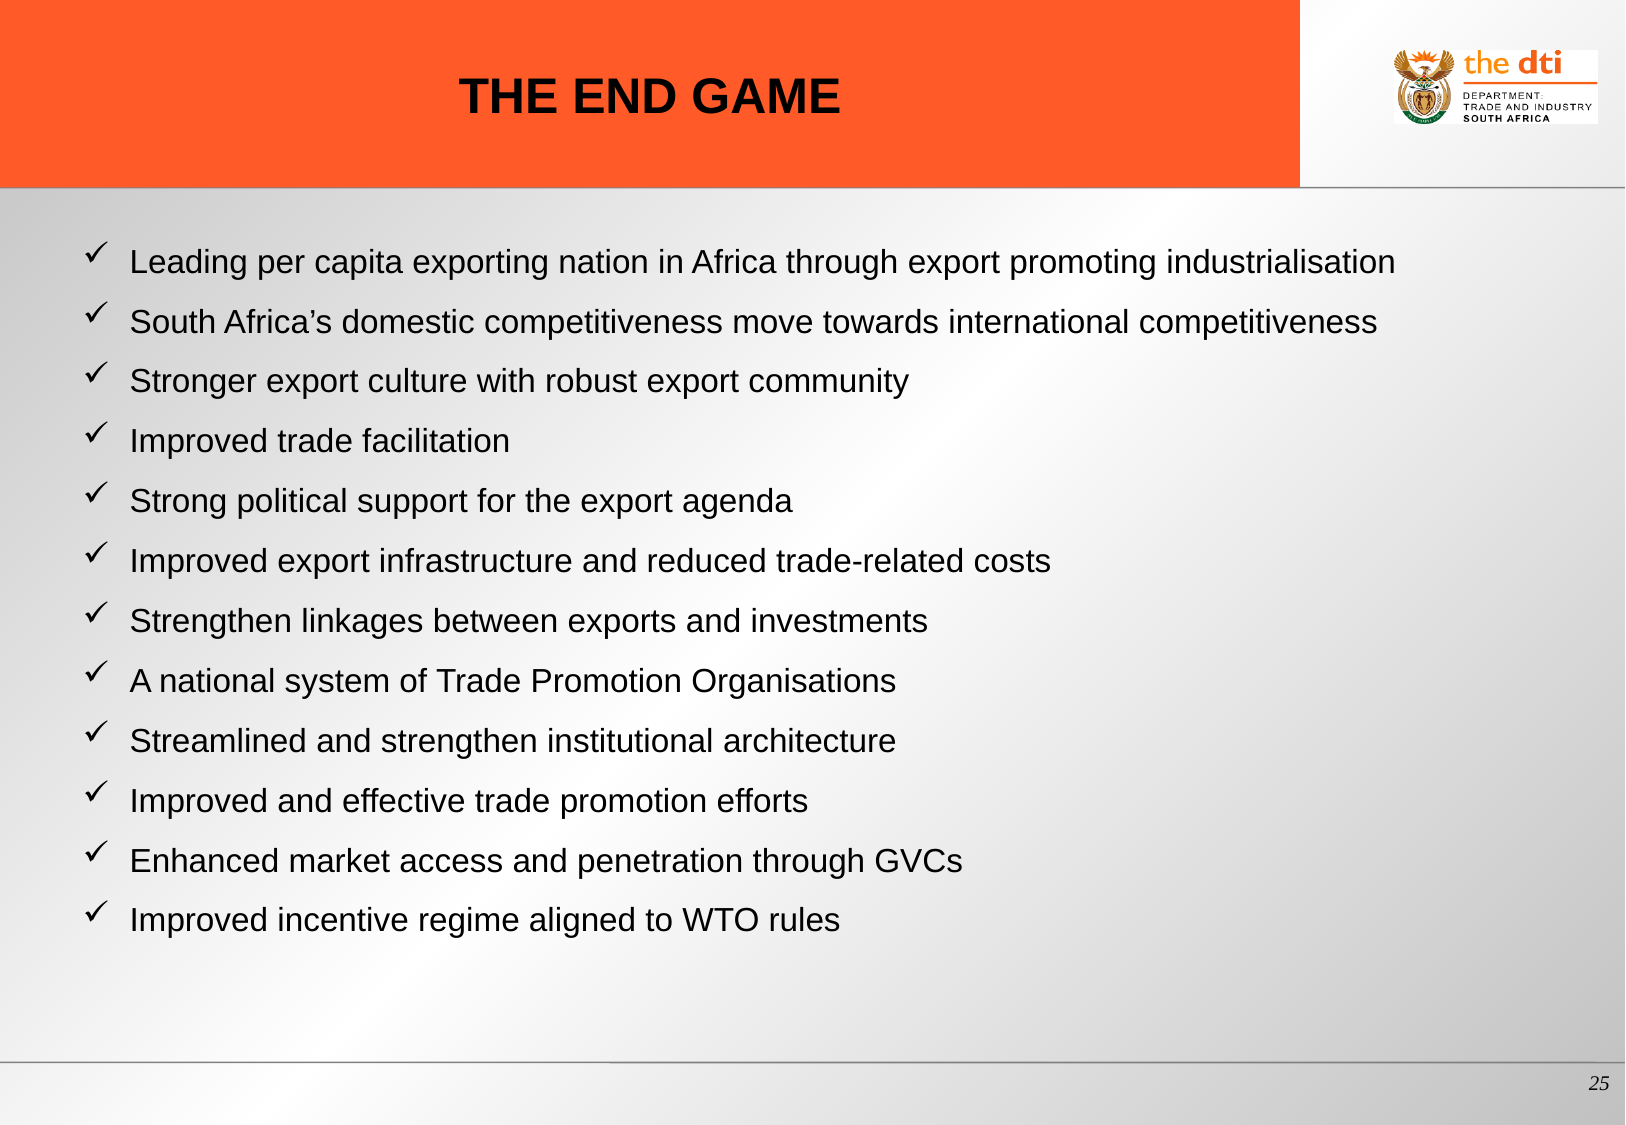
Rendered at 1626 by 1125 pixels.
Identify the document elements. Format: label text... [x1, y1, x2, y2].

list Leading per capita exporting nation in Africa through export promoting industrialisation South Africa’s domestic competitiveness move towards international competitiveness Stronger export culture with robust export community Improved trade facilitation Strong political support for the export agenda Improved export infrastructure and reduced trade-related costs Strengthen linkages between exports and investments A national system of Trade Promotion Organisations Streamlined and strengthen institutional architecture Improved and effective trade promotion efforts Enhanced market access and penetration through GVCs Improved incentive regime aligned to WTO rules [67, 212, 1504, 987]
title The end game [0, 0, 1301, 188]
slide_number 25 [1286, 1062, 1625, 1125]
picture [1394, 50, 1598, 124]
